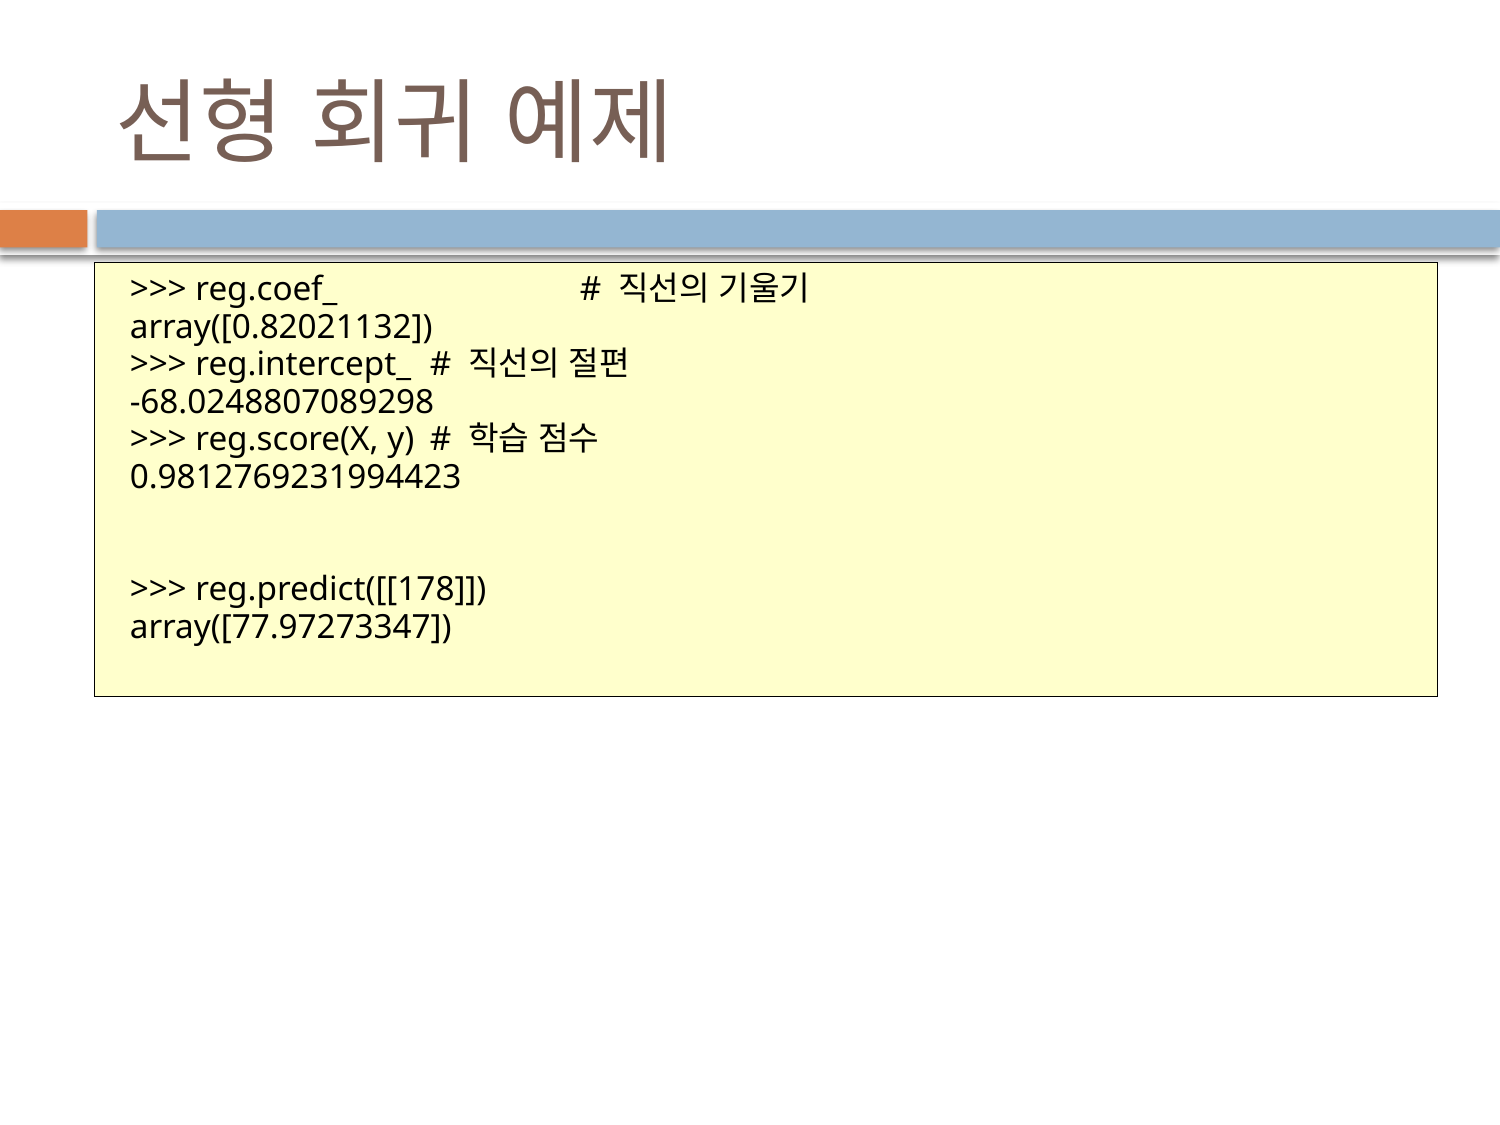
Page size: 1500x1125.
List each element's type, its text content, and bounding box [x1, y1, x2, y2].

title 선형 회귀 예제 [100, 37, 1438, 200]
text_box >>> reg.coef_ # 직선의 기울기 array([0.82021132]) >>> reg.intercept_ # 직선의 절편 -68.0248807089298 >>> reg.score(X, y) # 학습 점수 0.9812769231994423 >>> reg.predict([[178]]) array([77.97273347]) [94, 262, 1438, 697]
